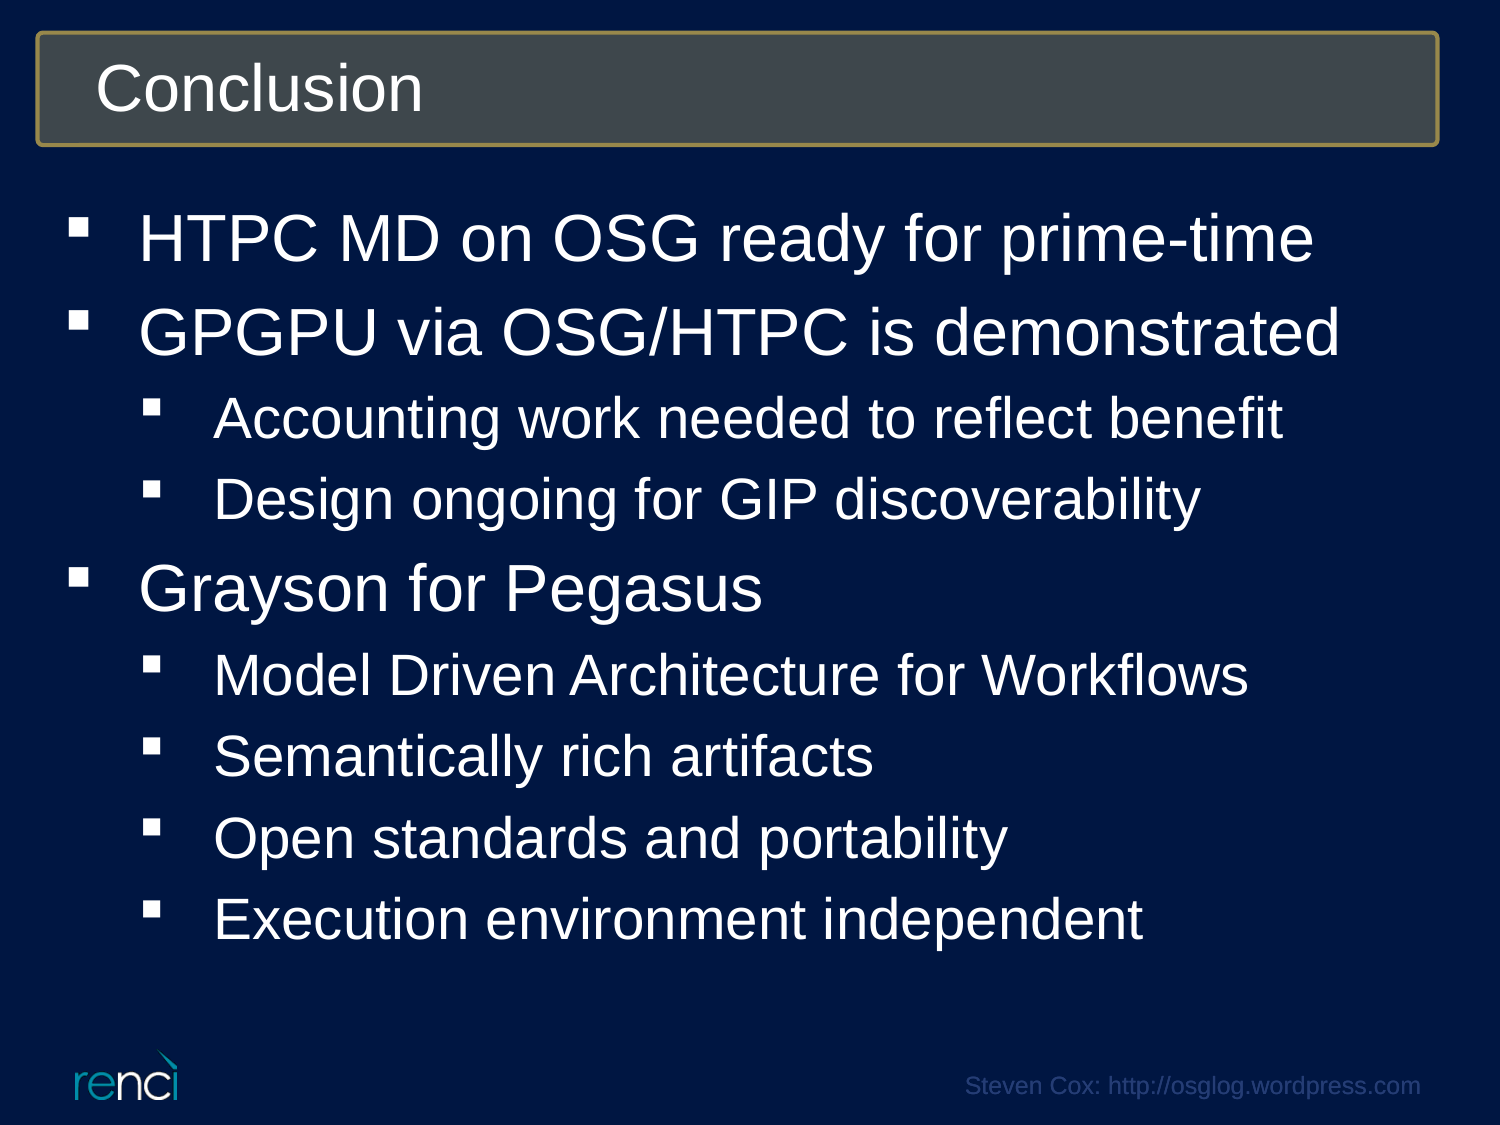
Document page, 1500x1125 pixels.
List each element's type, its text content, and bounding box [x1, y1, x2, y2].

picture [75, 1065, 177, 1100]
text_box Conclusion [78, 35, 1382, 143]
text_box HTPC MD on OSG ready for prime-time GPGPU via OSG/HTPC is demonstrated Accounting work needed to reflect benefit Design ongoing for GIP discoverability Grayson for Pegasus Model Driven Architecture for Workflows Semantically rich artifacts Open standards and portability Execution environment independent [46, 185, 1440, 1065]
text_box [35, 30, 1440, 148]
